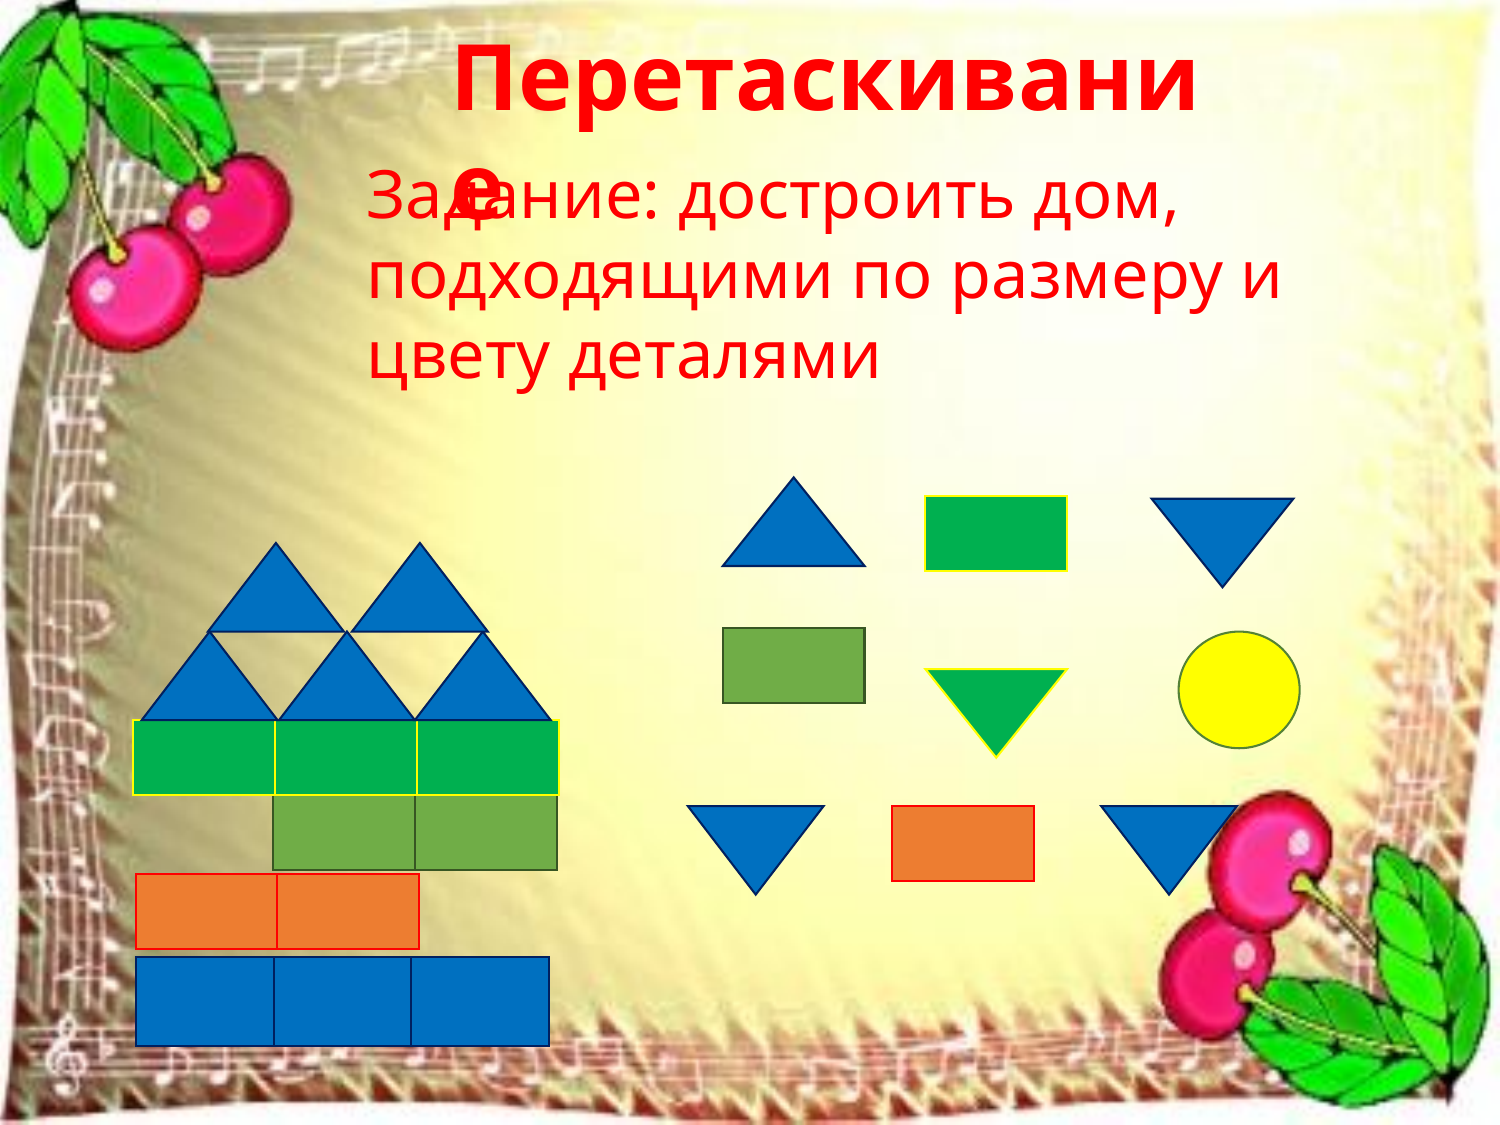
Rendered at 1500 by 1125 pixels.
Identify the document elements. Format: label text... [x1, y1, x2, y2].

text_box [1149, 497, 1296, 589]
text_box [722, 627, 866, 704]
text_box Задание: достроить дом, подходящими по размеру и цвету деталями [352, 144, 1365, 399]
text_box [135, 956, 550, 1047]
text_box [141, 631, 551, 721]
text_box [685, 805, 826, 897]
text_box [923, 668, 1070, 760]
text_box [207, 541, 345, 631]
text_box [135, 874, 420, 950]
picture [0, 0, 1500, 1125]
text_box [891, 805, 1035, 882]
text_box Перетаскивание [435, 10, 1237, 144]
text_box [133, 720, 559, 796]
text_box [351, 541, 489, 631]
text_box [272, 796, 557, 871]
text_box [1099, 805, 1240, 897]
text_box [720, 475, 867, 568]
text_box [924, 495, 1068, 572]
text_box [1177, 630, 1301, 750]
